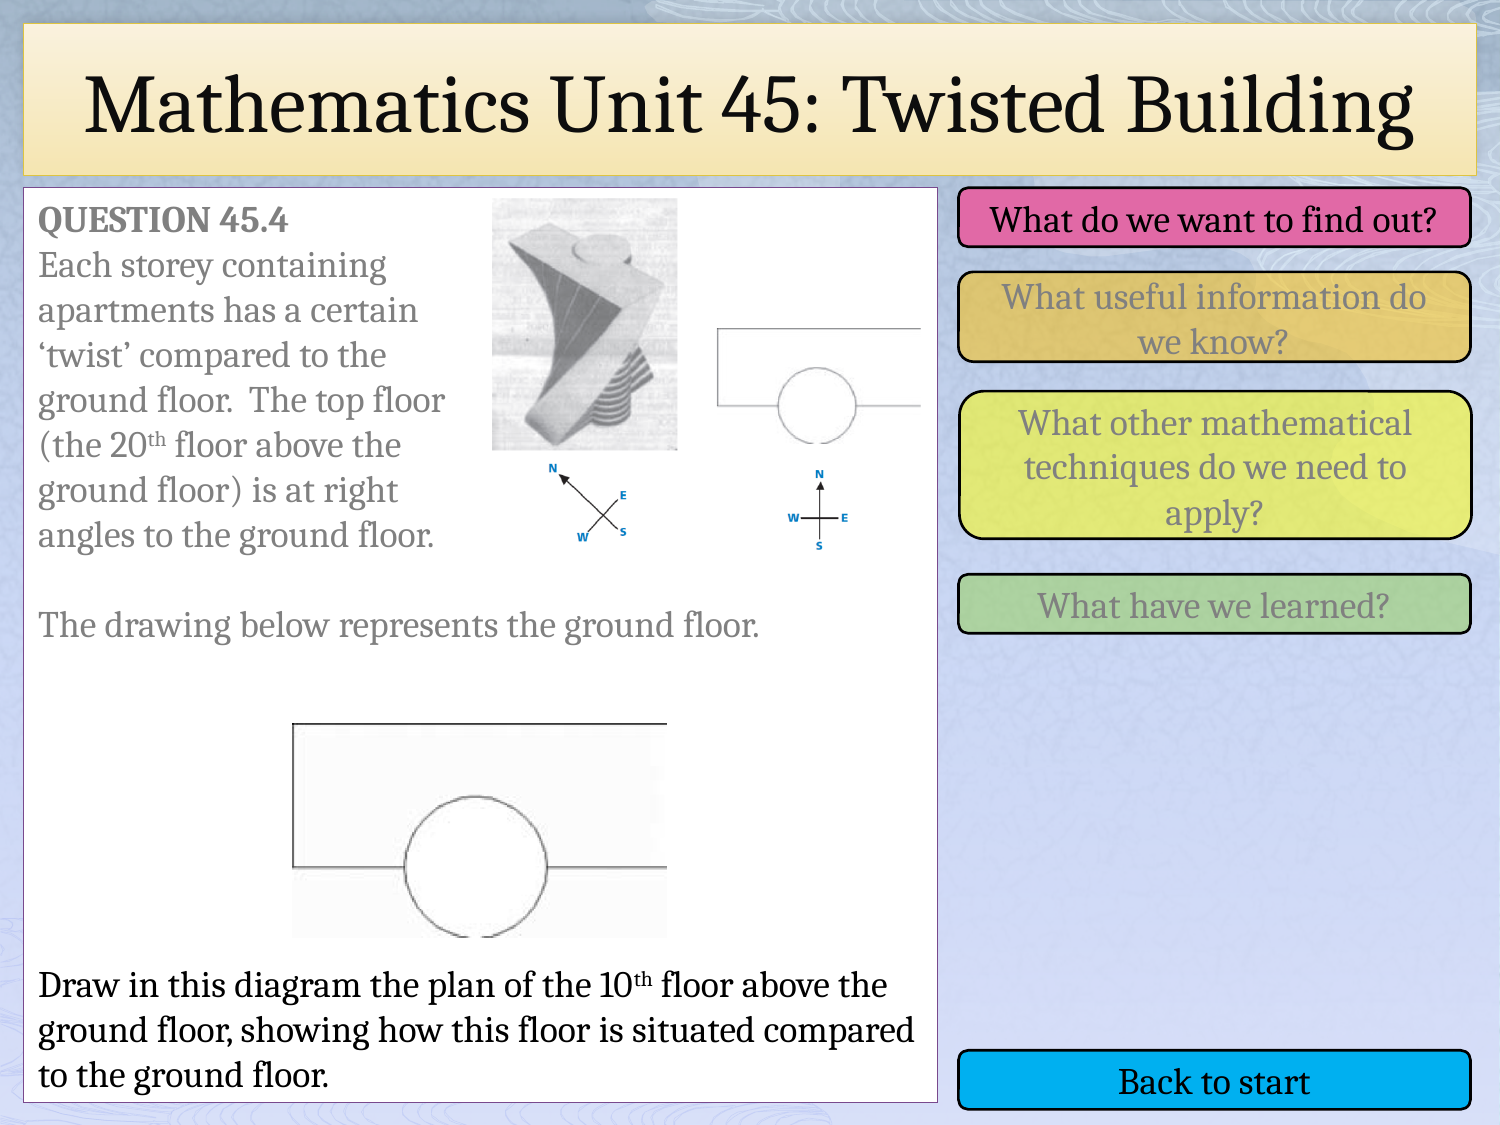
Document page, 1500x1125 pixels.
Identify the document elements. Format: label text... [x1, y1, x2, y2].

text_box What do we want to find out? [957, 186, 1472, 249]
text_box What useful information do we know? [957, 270, 1472, 364]
text_box What have we learned? [957, 572, 1472, 635]
picture [490, 195, 923, 552]
title Mathematics Unit 45: Twisted Building [23, 23, 1477, 176]
text_box What other mathematical techniques do we need to apply? [958, 389, 1473, 541]
picture [289, 719, 672, 941]
text_box QUESTION 45.4 Each storey containing apartments has a certain ‘twist’ compared to the ground floor. The top floor (the 20th floor above the ground floor) is at right angles to the ground floor. The drawing below represents the ground floor. Draw in this diagram the plan of the 10th floor above the ground floor, showing how this floor is situated compared to the ground floor. [23, 187, 938, 1103]
text_box Back to start [957, 1048, 1472, 1111]
